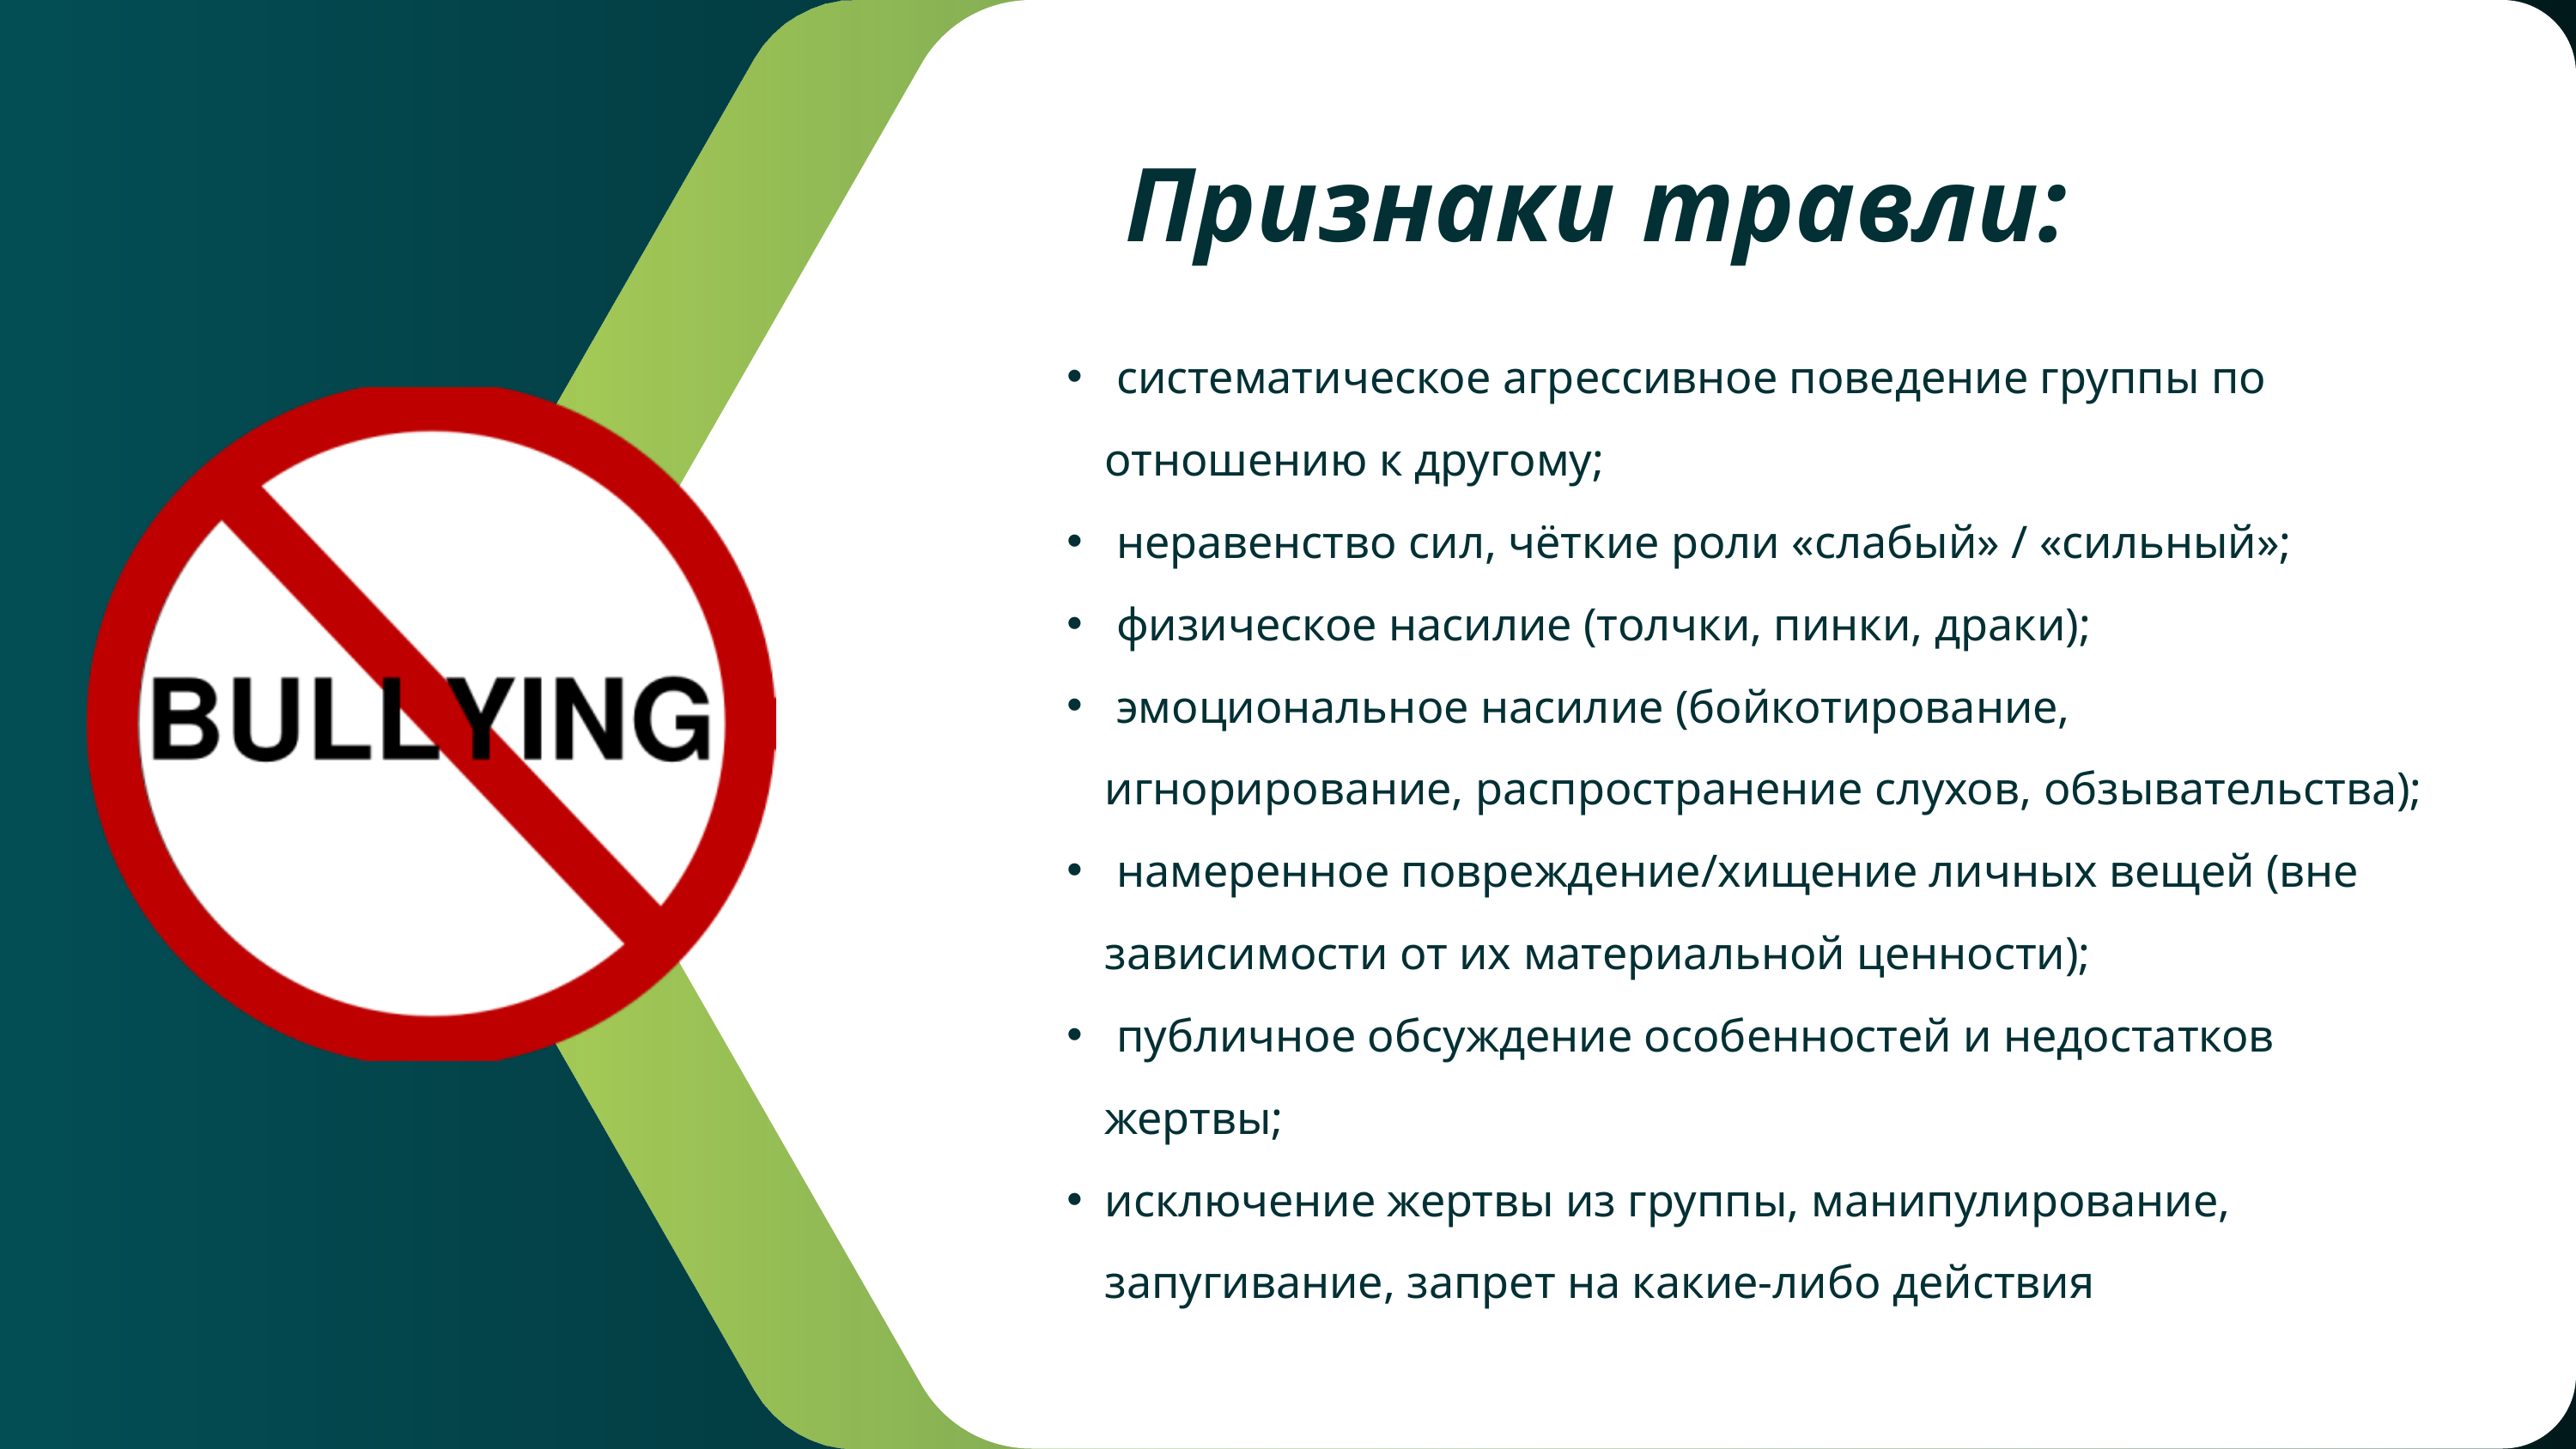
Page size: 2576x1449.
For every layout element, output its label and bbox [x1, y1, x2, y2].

text_box [1210, 1278, 1252, 1320]
text_box [86, 387, 367, 1061]
text_box [543, 0, 2576, 1449]
text_box [373, 0, 538, 1449]
text_box [1678, 1278, 1721, 1320]
